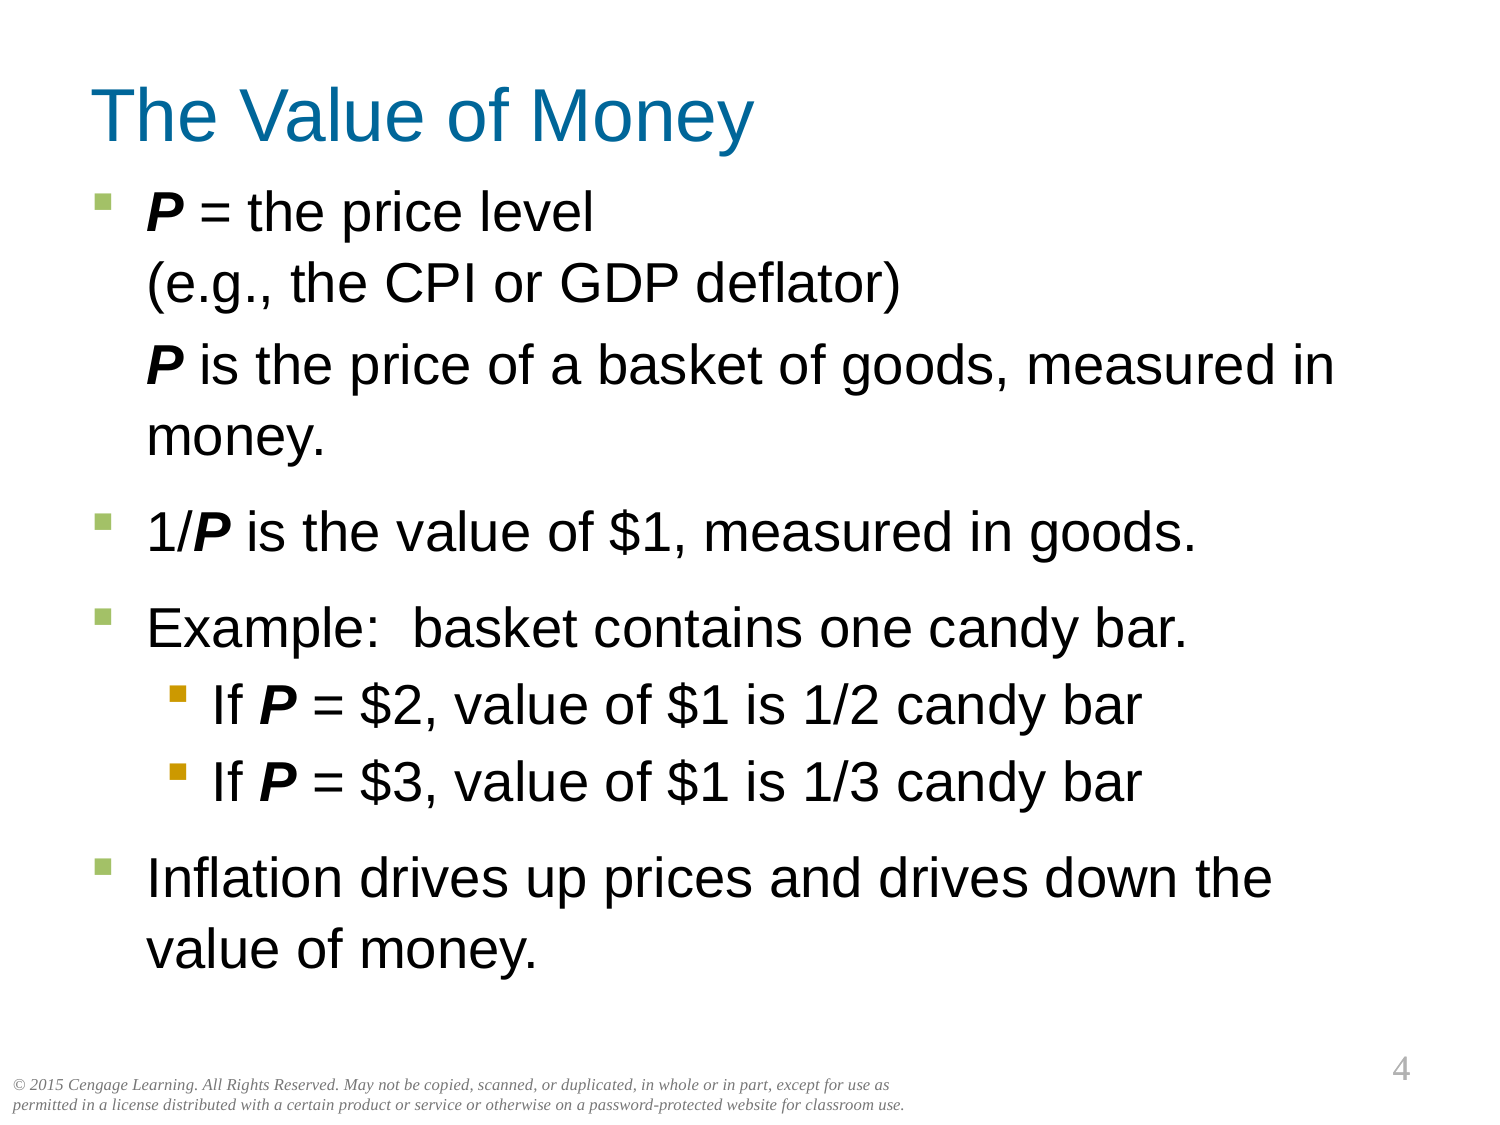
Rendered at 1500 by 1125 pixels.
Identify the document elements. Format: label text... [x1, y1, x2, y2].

title The Value of Money [75, 39, 1425, 164]
list P = the price level (e.g., the CPI or GDP deflator) P is the price of a basket of goods, measured in money. 1/P is the value of $1, measured in goods. Example: basket contains one candy bar. If P = $2, value of $1 is 1/2 candy bar If P = $3, value of $1 is 1/3 candy bar Inflation drives up prices and drives down the value of money. [75, 164, 1425, 1054]
